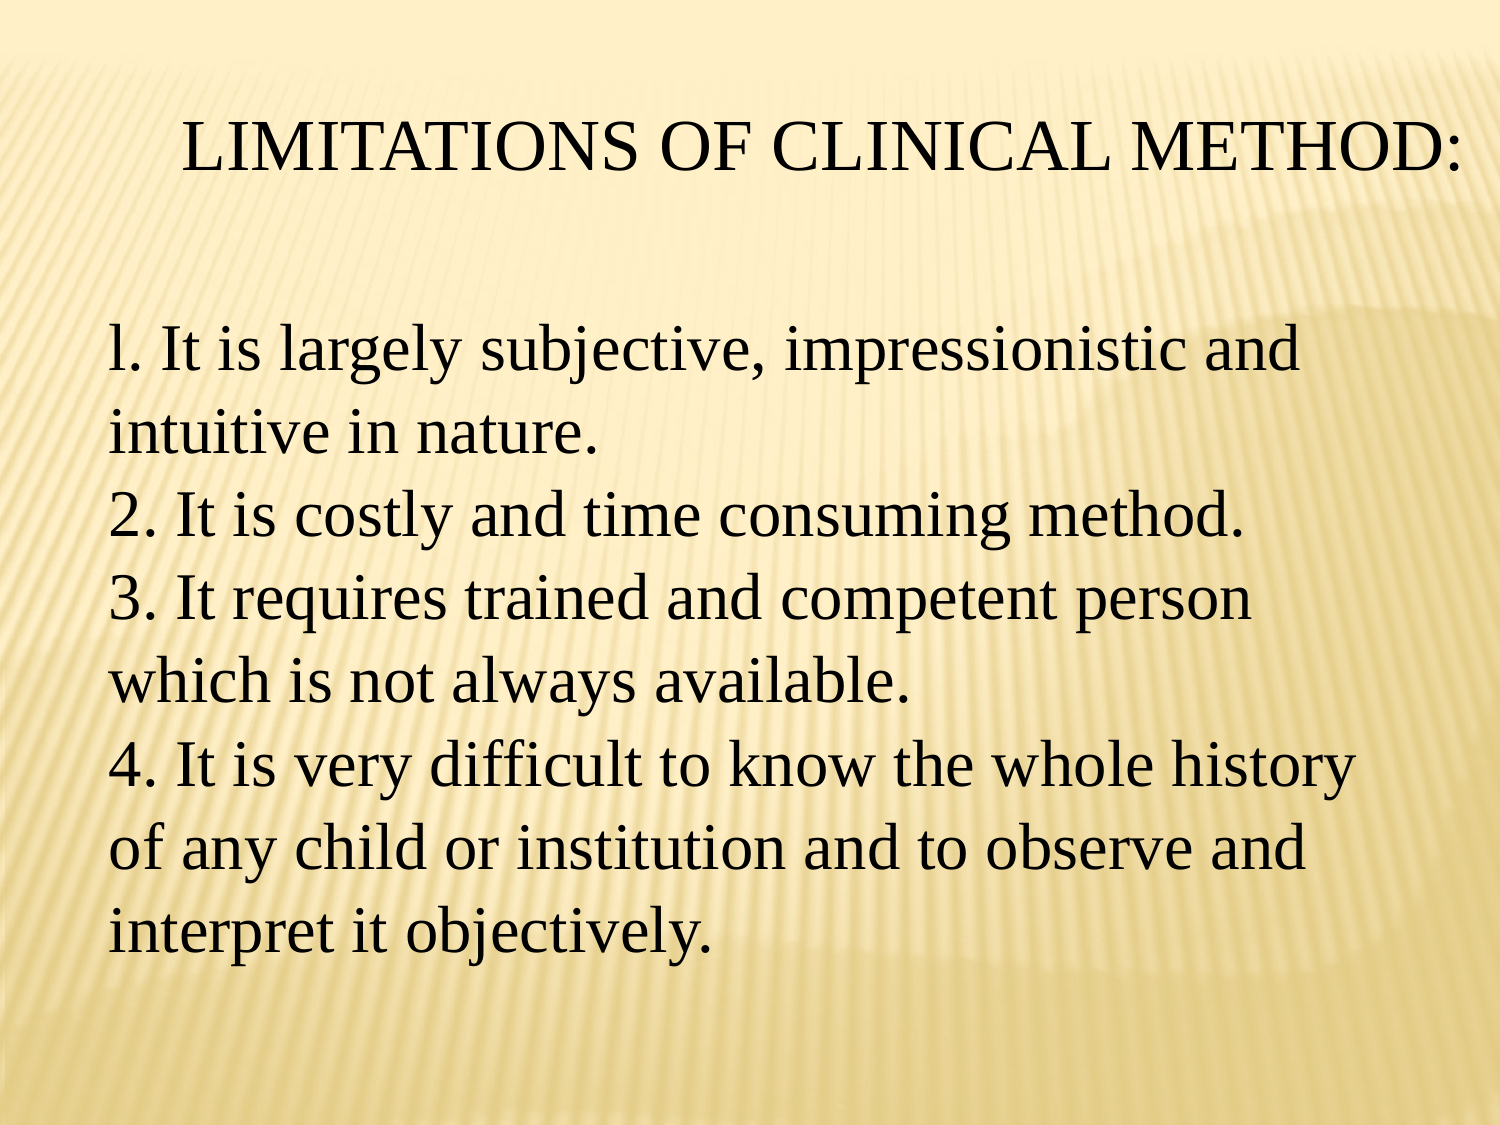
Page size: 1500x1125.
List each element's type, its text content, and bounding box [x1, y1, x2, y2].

list l. It is largely subjective, impressionistic and intuitive in nature. 2. It is costly and time consuming method. 3. It requires trained and competent person which is not always available. 4. It is very difficult to know the whole history of any child or institution and to observe and interpret it objectively. [93, 292, 1447, 1037]
title Limitations of Clinical Method: [147, 45, 1500, 234]
